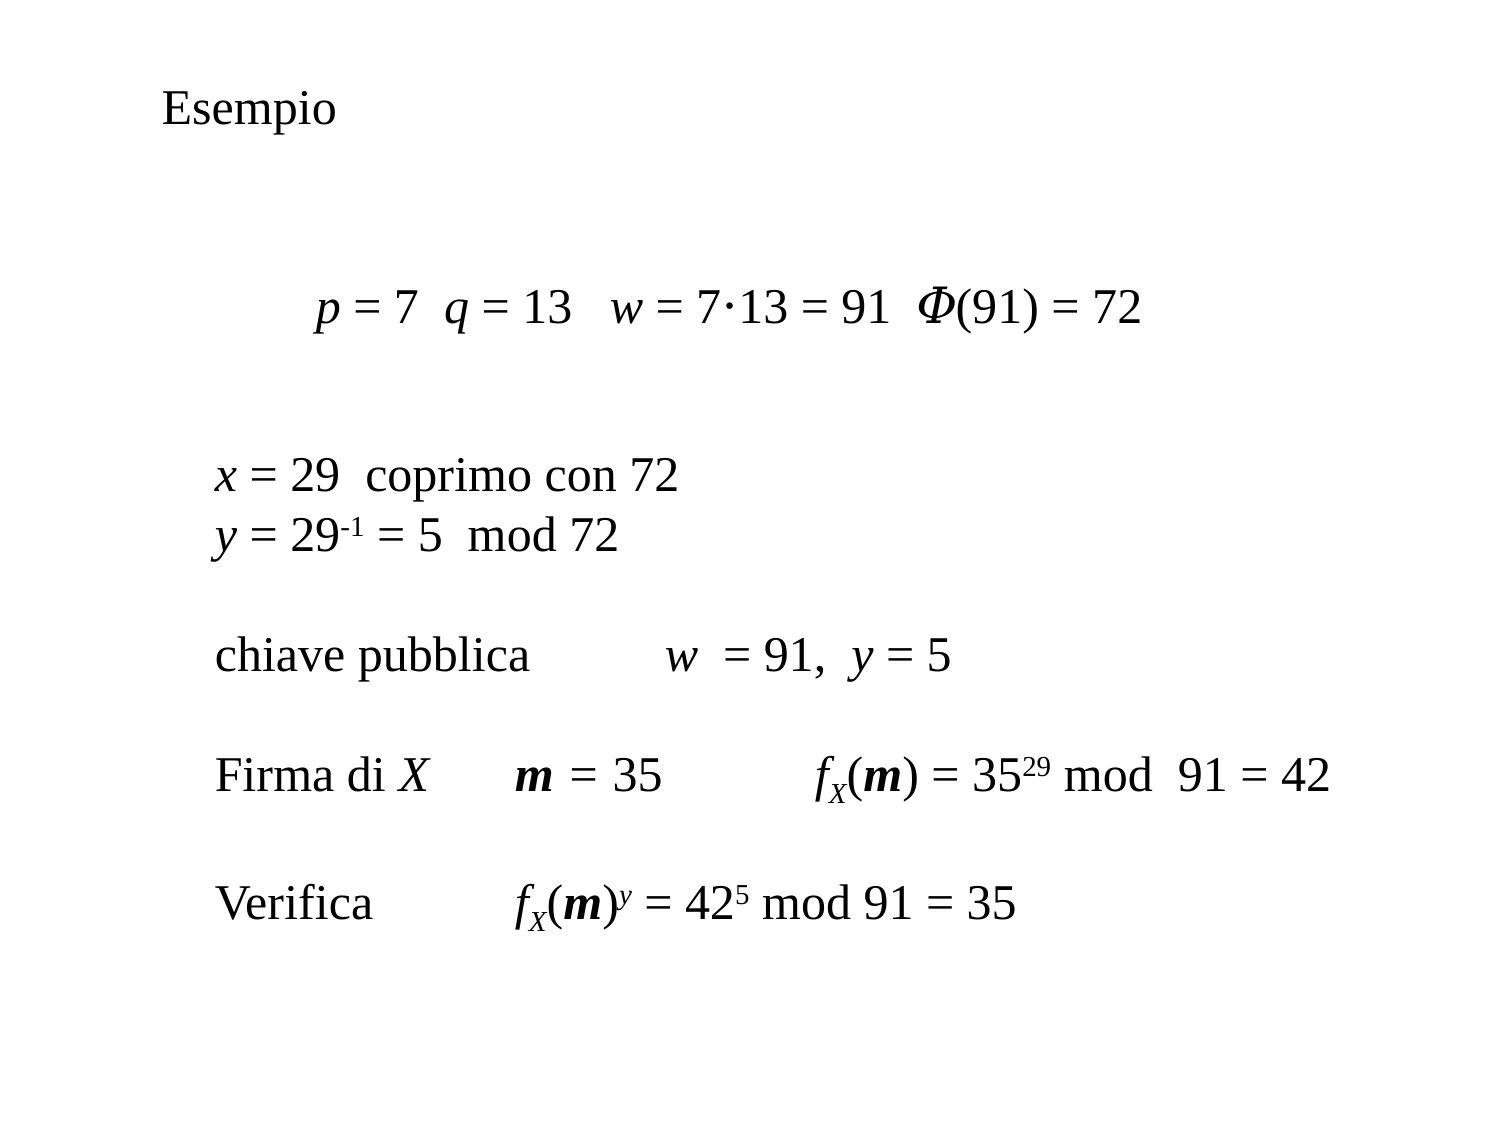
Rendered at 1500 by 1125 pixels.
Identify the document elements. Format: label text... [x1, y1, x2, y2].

text_box x = 29 coprimo con 72 y = 29-1 = 5 mod 72 chiave pubblica w = 91, y = 5 Firma di X m = 35 fX(m) = 3529 mod 91 = 42 Verifica fX(m)y = 425 mod 91 = 35 [200, 433, 1347, 945]
text_box p = 7 q = 13 w = 7⋅13 = 91 𝛷(91) = 72 [301, 266, 1170, 342]
text_box Esempio [146, 67, 352, 142]
